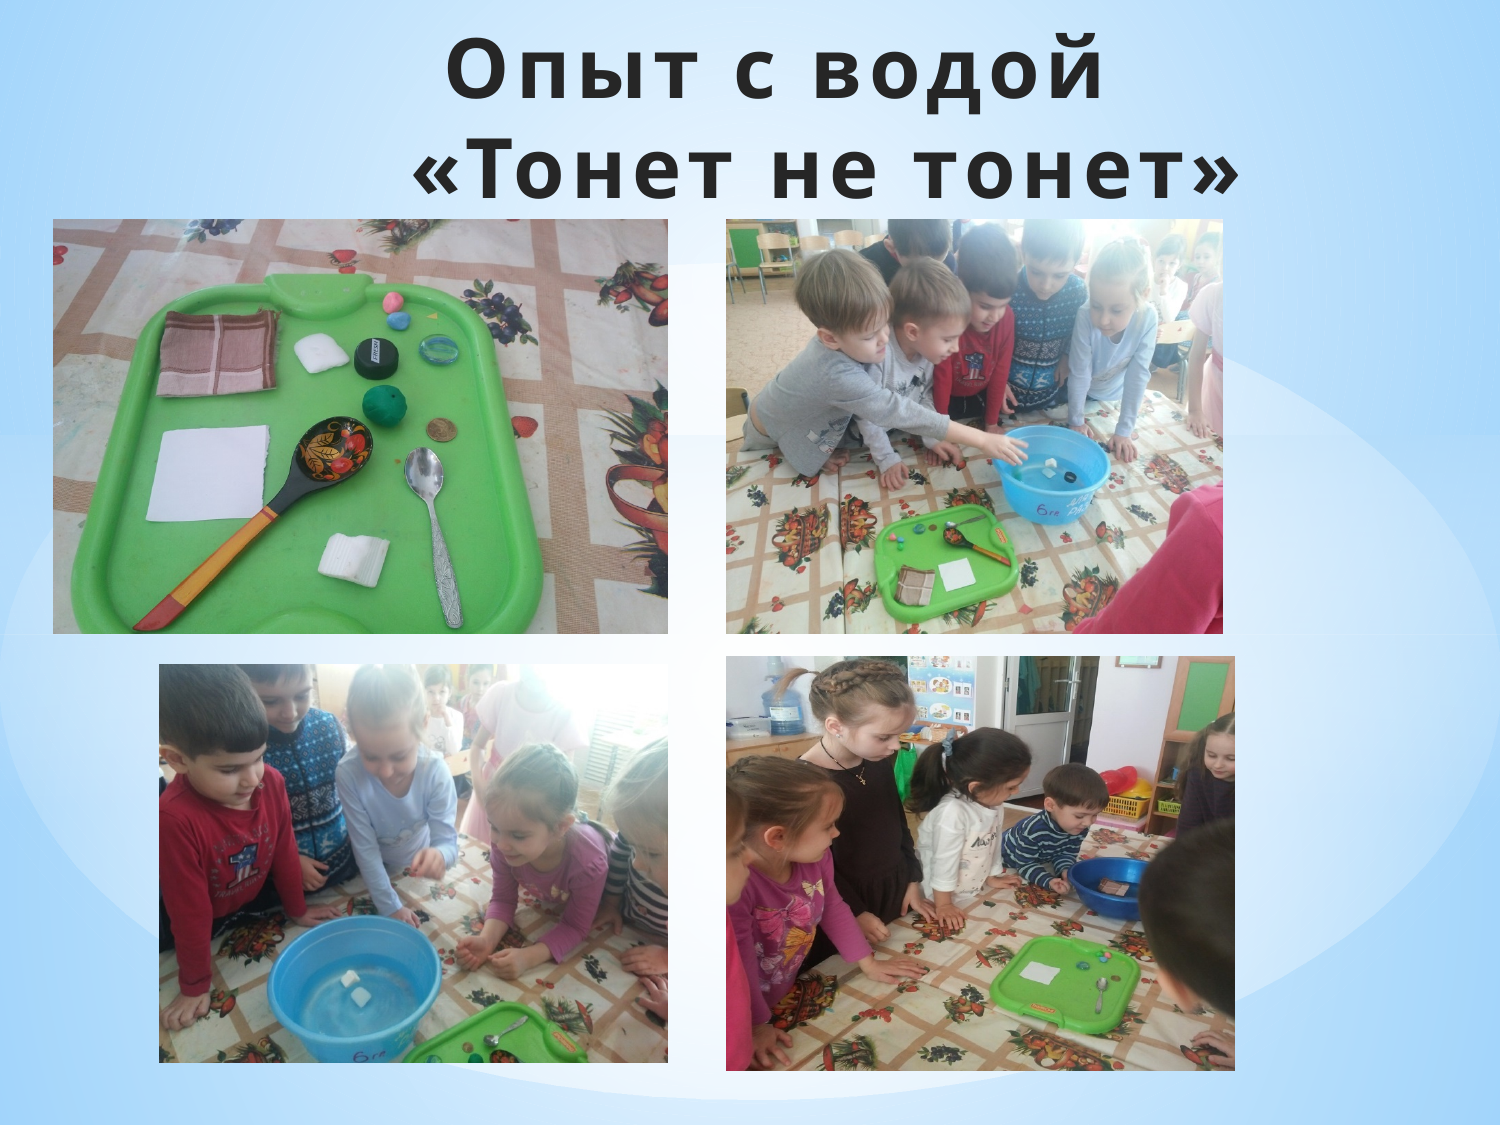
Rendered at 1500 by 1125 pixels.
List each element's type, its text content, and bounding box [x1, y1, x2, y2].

picture [52, 219, 668, 634]
picture [726, 656, 1235, 1071]
picture [726, 219, 1223, 634]
title Опыт с водой «Тонет не тонет» [123, 7, 1431, 197]
picture [159, 664, 668, 1064]
